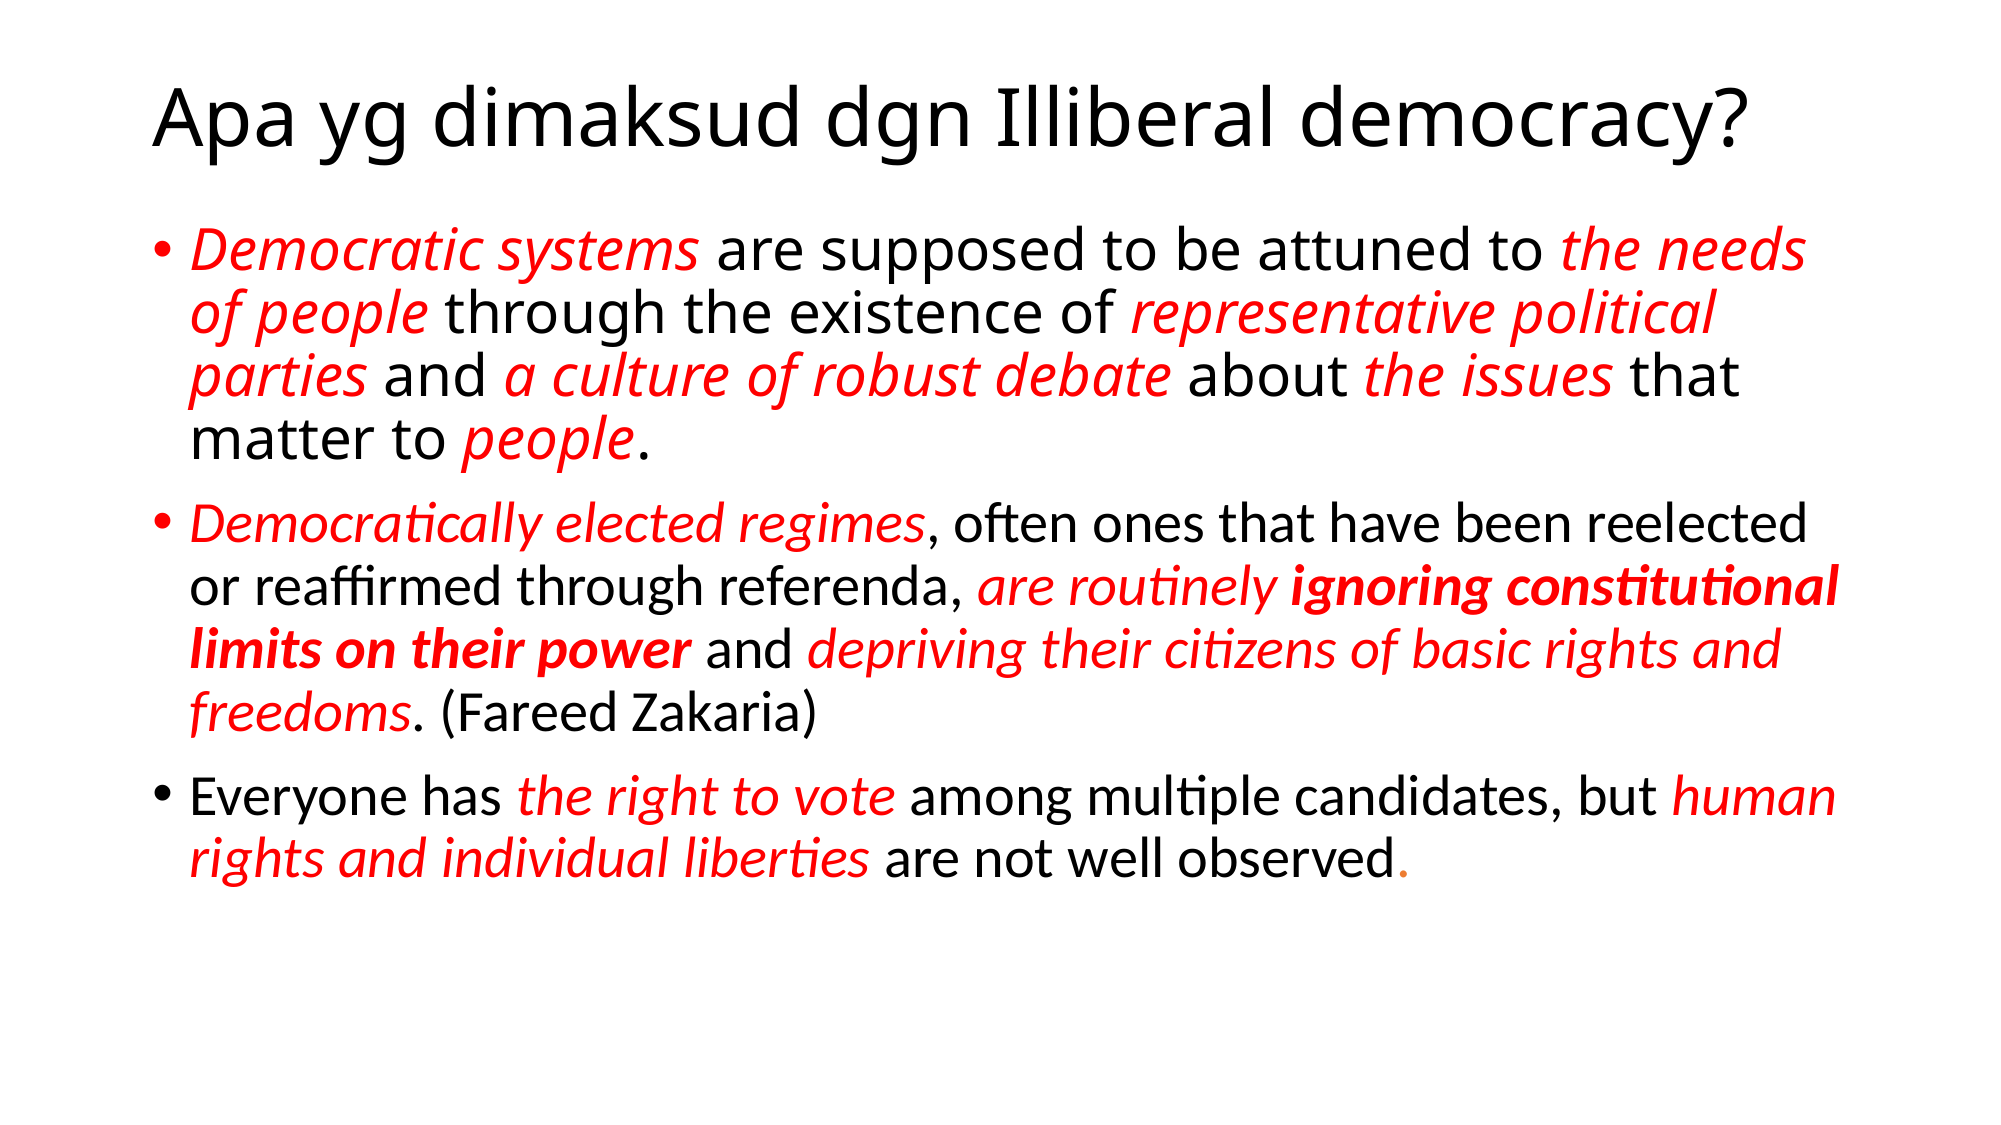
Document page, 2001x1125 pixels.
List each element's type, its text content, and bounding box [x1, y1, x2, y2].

list Democratic systems are supposed to be attuned to the needs of people through the existence of representative political parties and a culture of robust debate about the issues that matter to people. Democratically elected regimes, often ones that have been reelected or reaffirmed through referenda, are routinely ignoring constitutional limits on their power and depriving their citizens of basic rights and freedoms. (Fareed Zakaria) Everyone has the right to vote among multiple candidates, but human rights and individual liberties are not well observed. [137, 212, 1863, 1014]
title Apa yg dimaksud dgn Illiberal democracy? [137, 59, 1863, 182]
